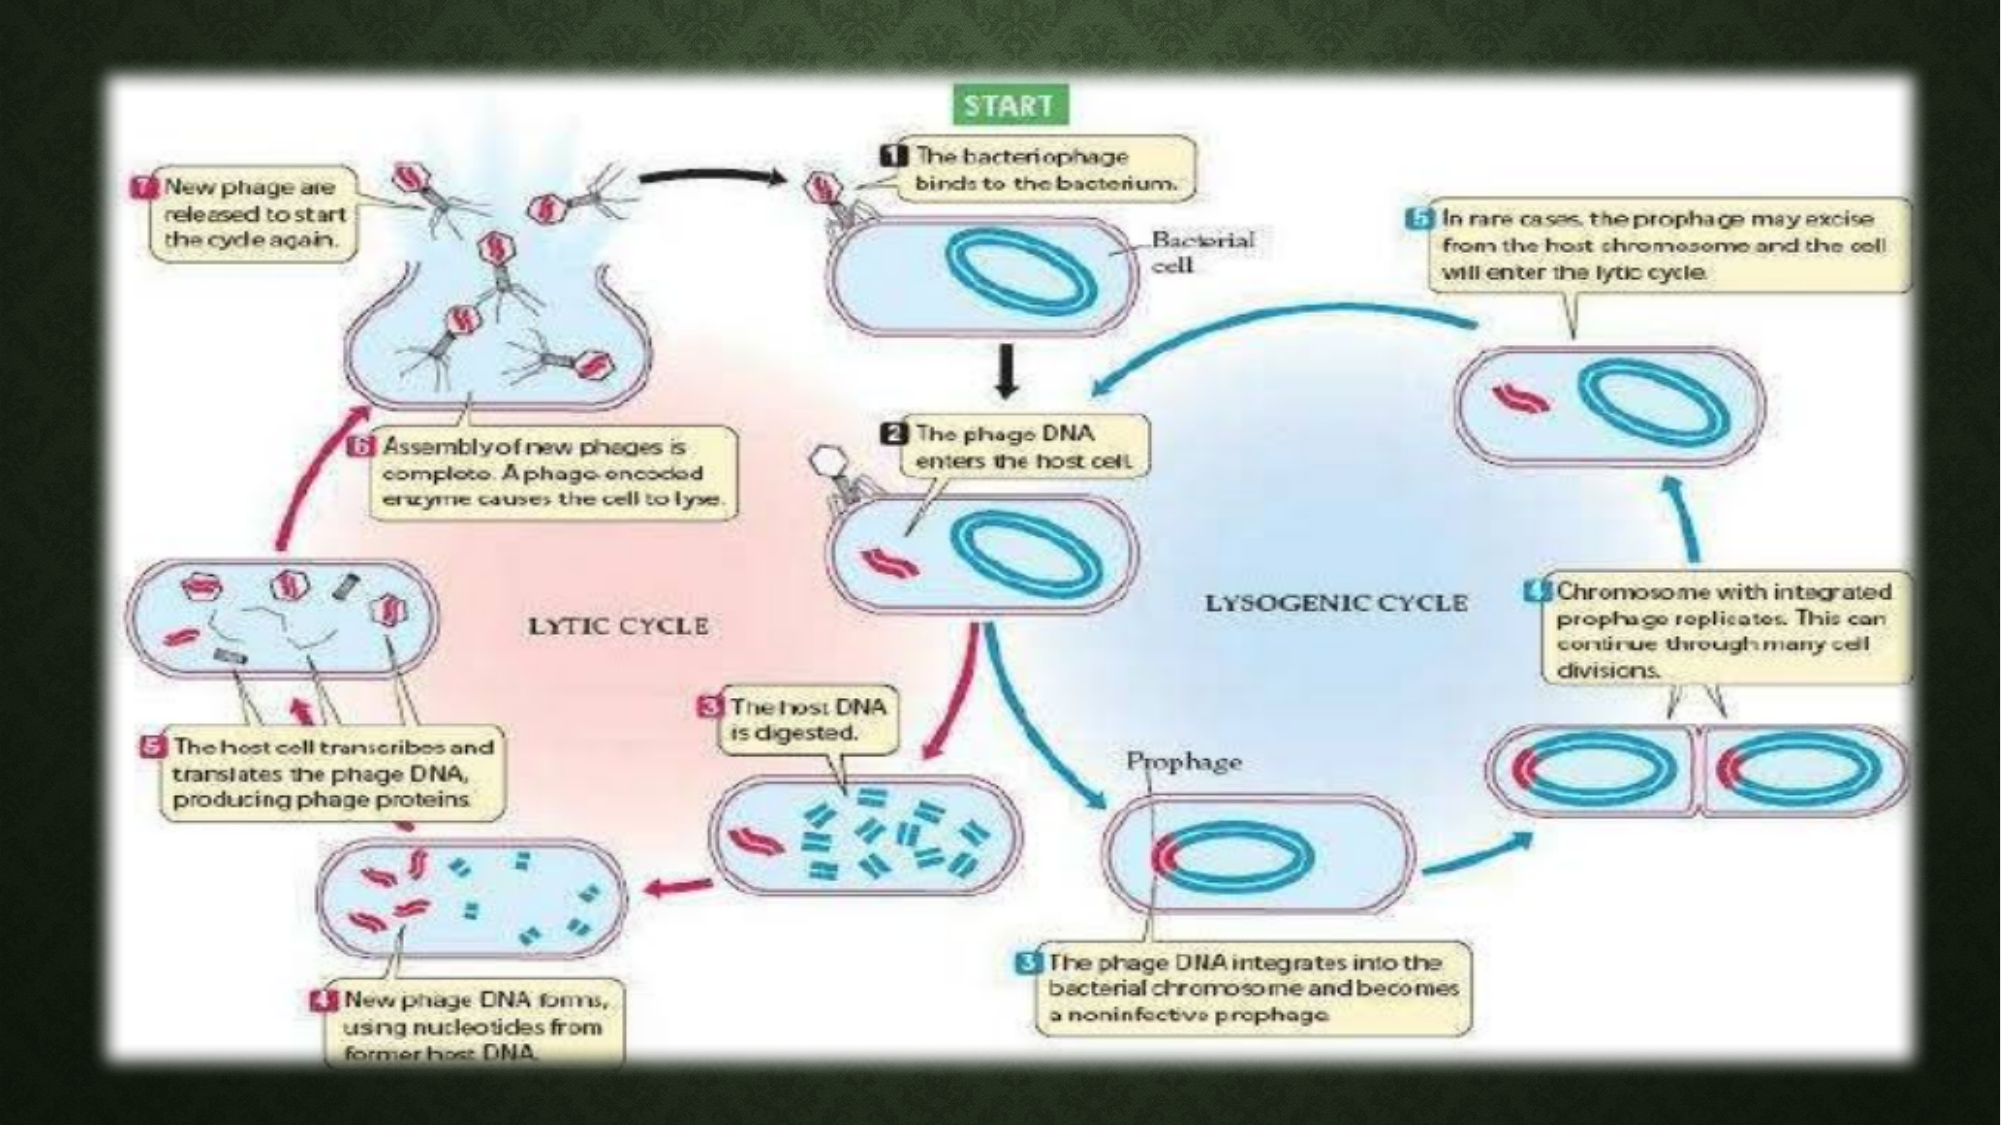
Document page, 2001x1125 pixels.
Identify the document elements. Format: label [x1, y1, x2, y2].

picture [89, 58, 1932, 1079]
